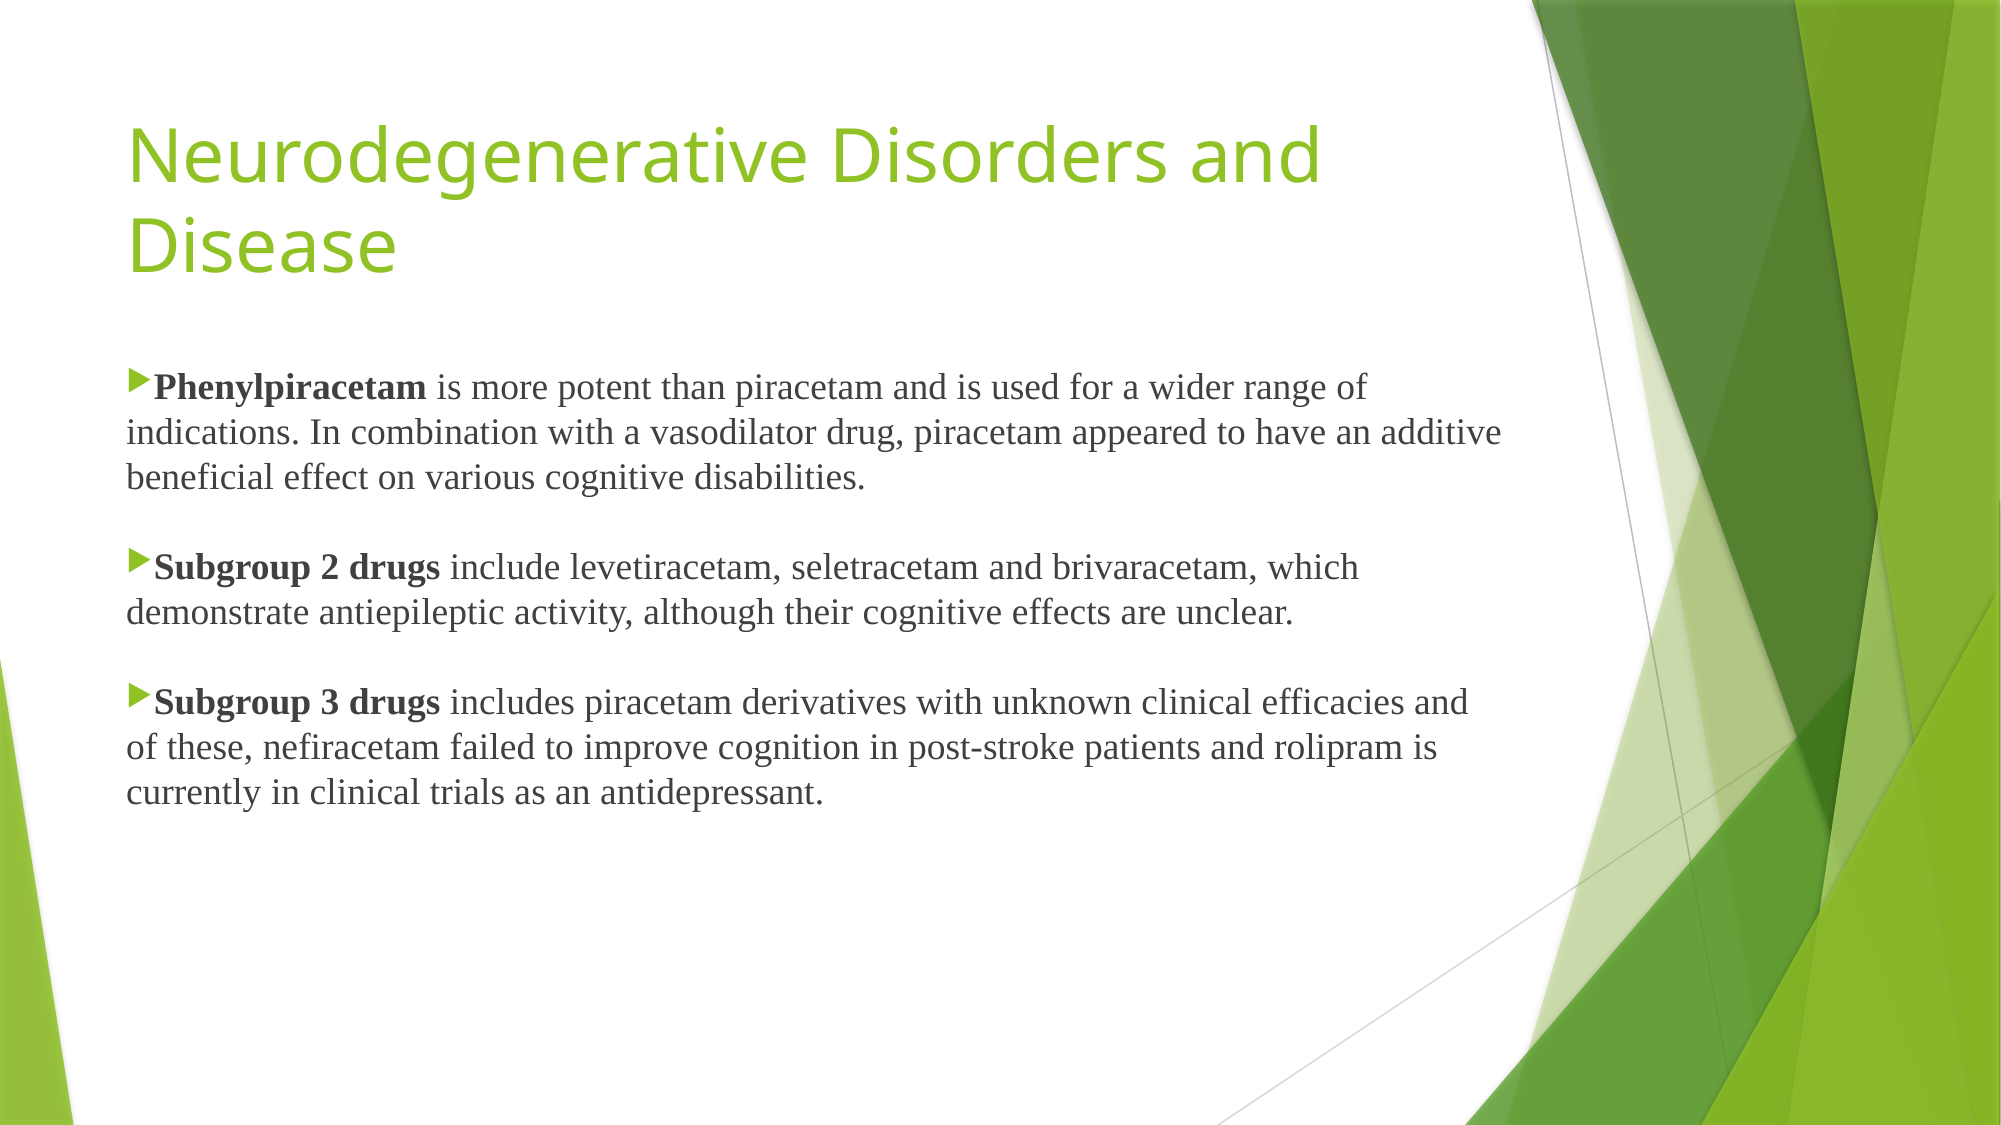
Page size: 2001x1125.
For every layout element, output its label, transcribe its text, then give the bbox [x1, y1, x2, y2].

list Phenylpiracetam is more potent than piracetam and is used for a wider range of indications. In combination with a vasodilator drug, piracetam appeared to have an additive beneficial effect on various cognitive disabilities. Subgroup 2 drugs include levetiracetam, seletracetam and brivaracetam, which demonstrate antiepileptic activity, although their cognitive effects are unclear. Subgroup 3 drugs includes piracetam derivatives with unknown clinical efficacies and of these, nefiracetam failed to improve cognition in post-stroke patients and rolipram is currently in clinical trials as an antidepressant. [111, 354, 1522, 992]
title Neurodegenerative Disorders and Disease [111, 99, 1522, 317]
